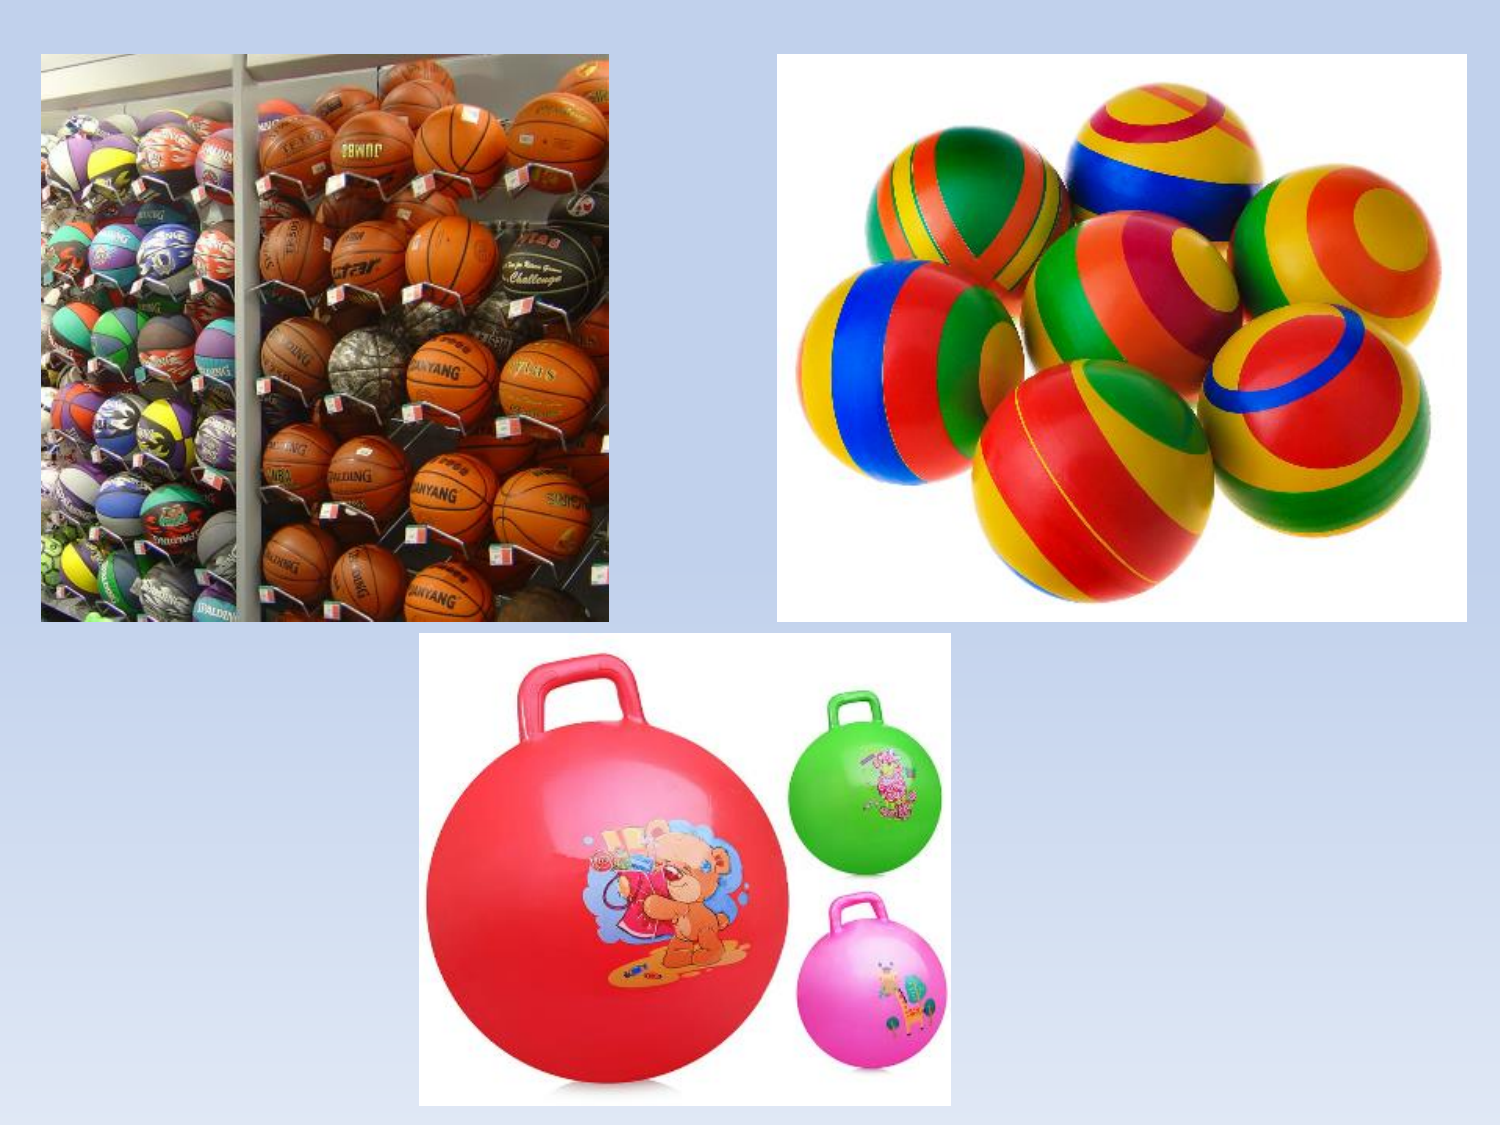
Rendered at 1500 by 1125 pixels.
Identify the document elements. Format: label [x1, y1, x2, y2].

picture [41, 54, 609, 622]
picture [777, 54, 1467, 622]
picture [418, 633, 951, 1107]
